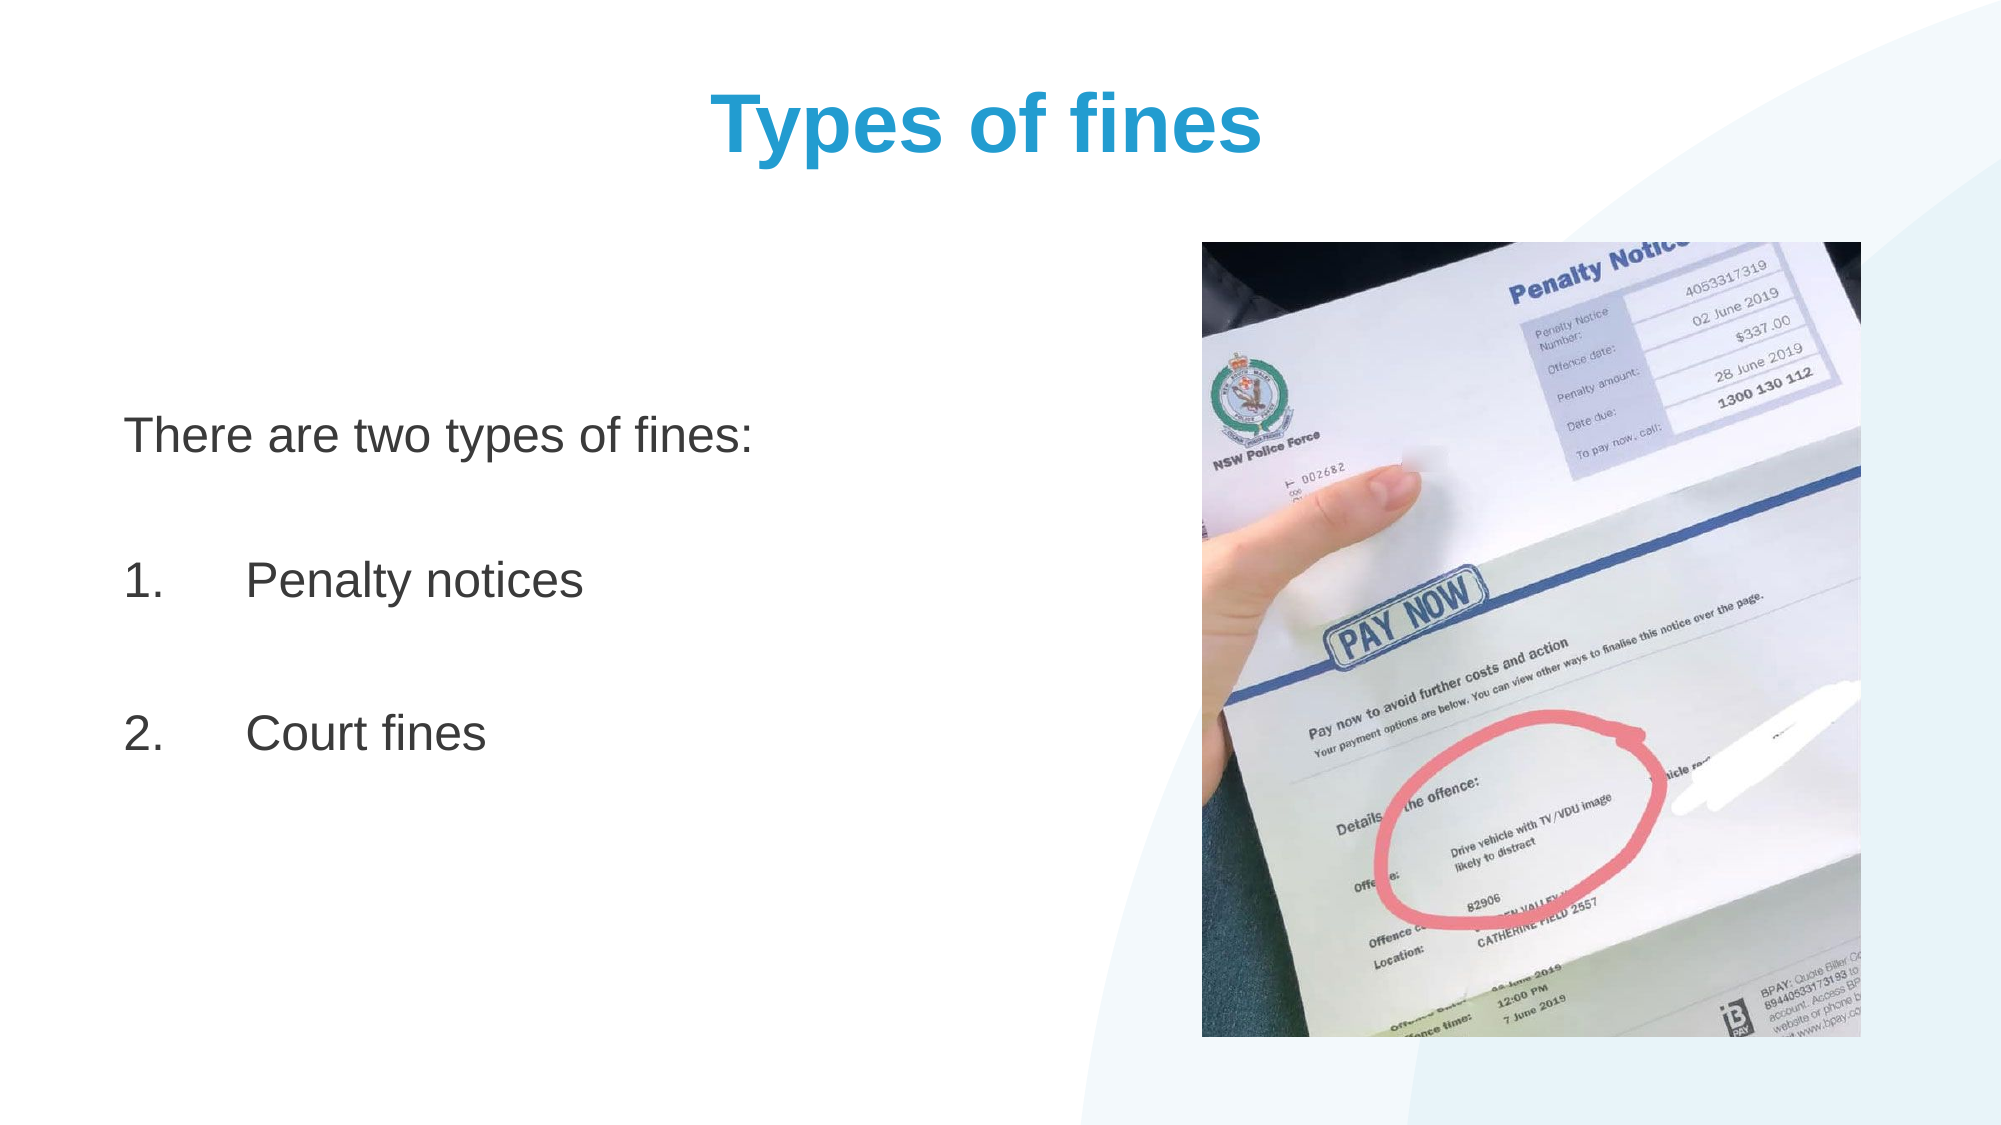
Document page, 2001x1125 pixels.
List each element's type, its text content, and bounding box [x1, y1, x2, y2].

picture [1202, 242, 1861, 1038]
title Types of fines [115, 72, 1860, 220]
list There are two types of fines: Penalty notices Court fines [115, 242, 1202, 1037]
